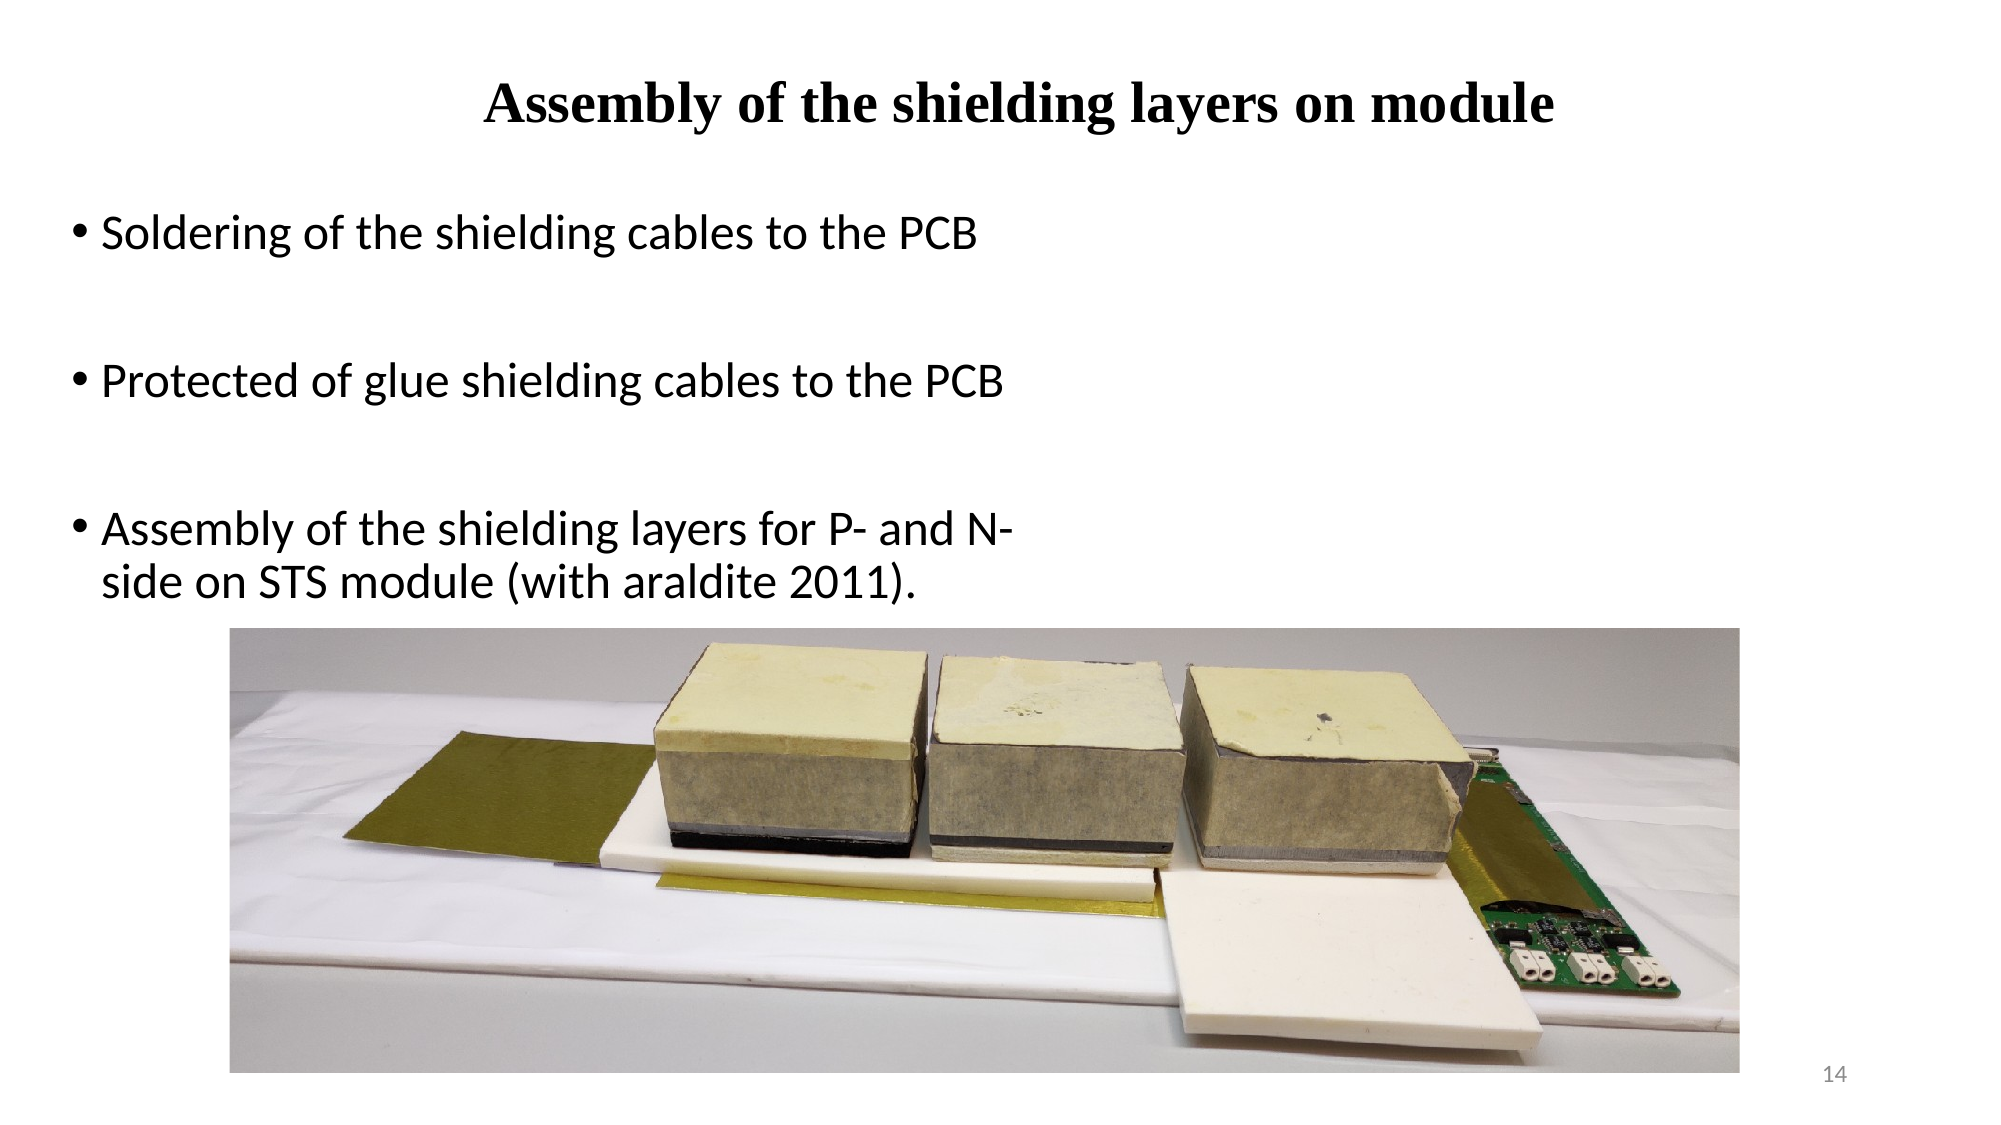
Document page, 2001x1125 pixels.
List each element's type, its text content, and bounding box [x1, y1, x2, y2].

picture [229, 628, 1740, 1073]
title Assembly of the shielding layers on module [79, 53, 1960, 142]
slide_number 14 [1412, 1042, 1863, 1103]
list Soldering of the shielding cables to the PCB Protected of glue shielding cables to the PCB Assembly of the shielding layers for P- and N-side on STS module (with araldite 2011). [56, 198, 1040, 629]
